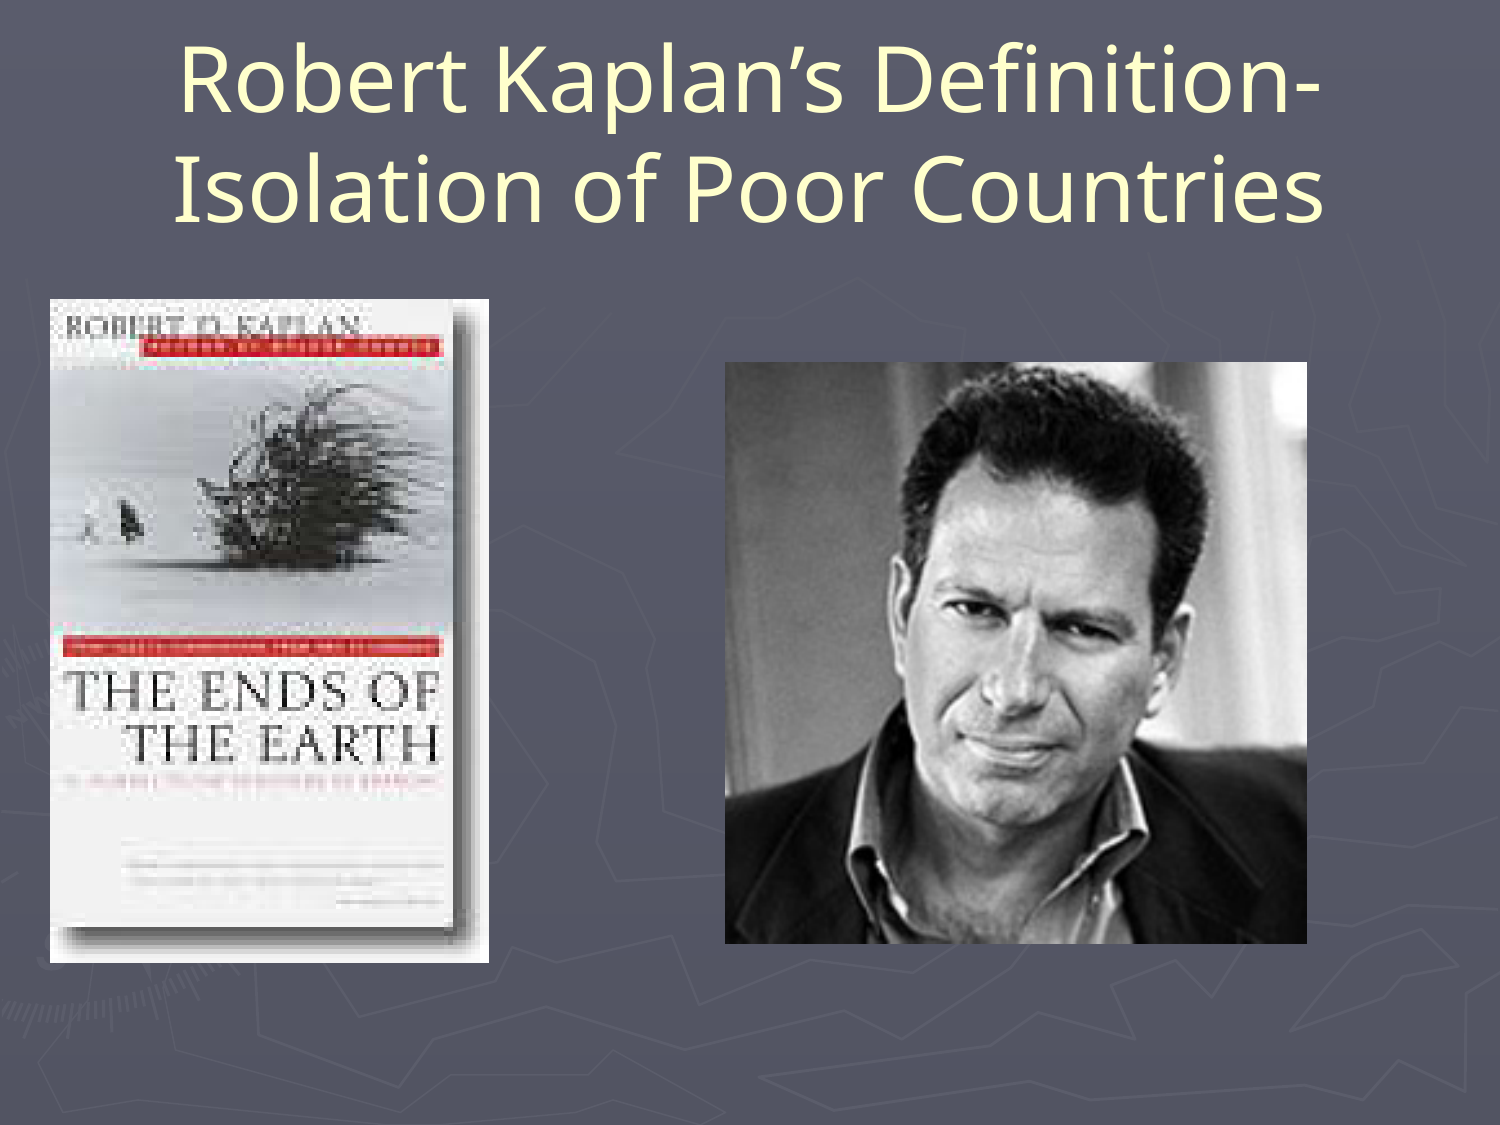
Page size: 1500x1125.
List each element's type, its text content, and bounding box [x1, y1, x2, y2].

title Robert Kaplan’s Definition- Isolation of Poor Countries [49, 37, 1451, 225]
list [724, 362, 1307, 944]
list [49, 299, 489, 963]
